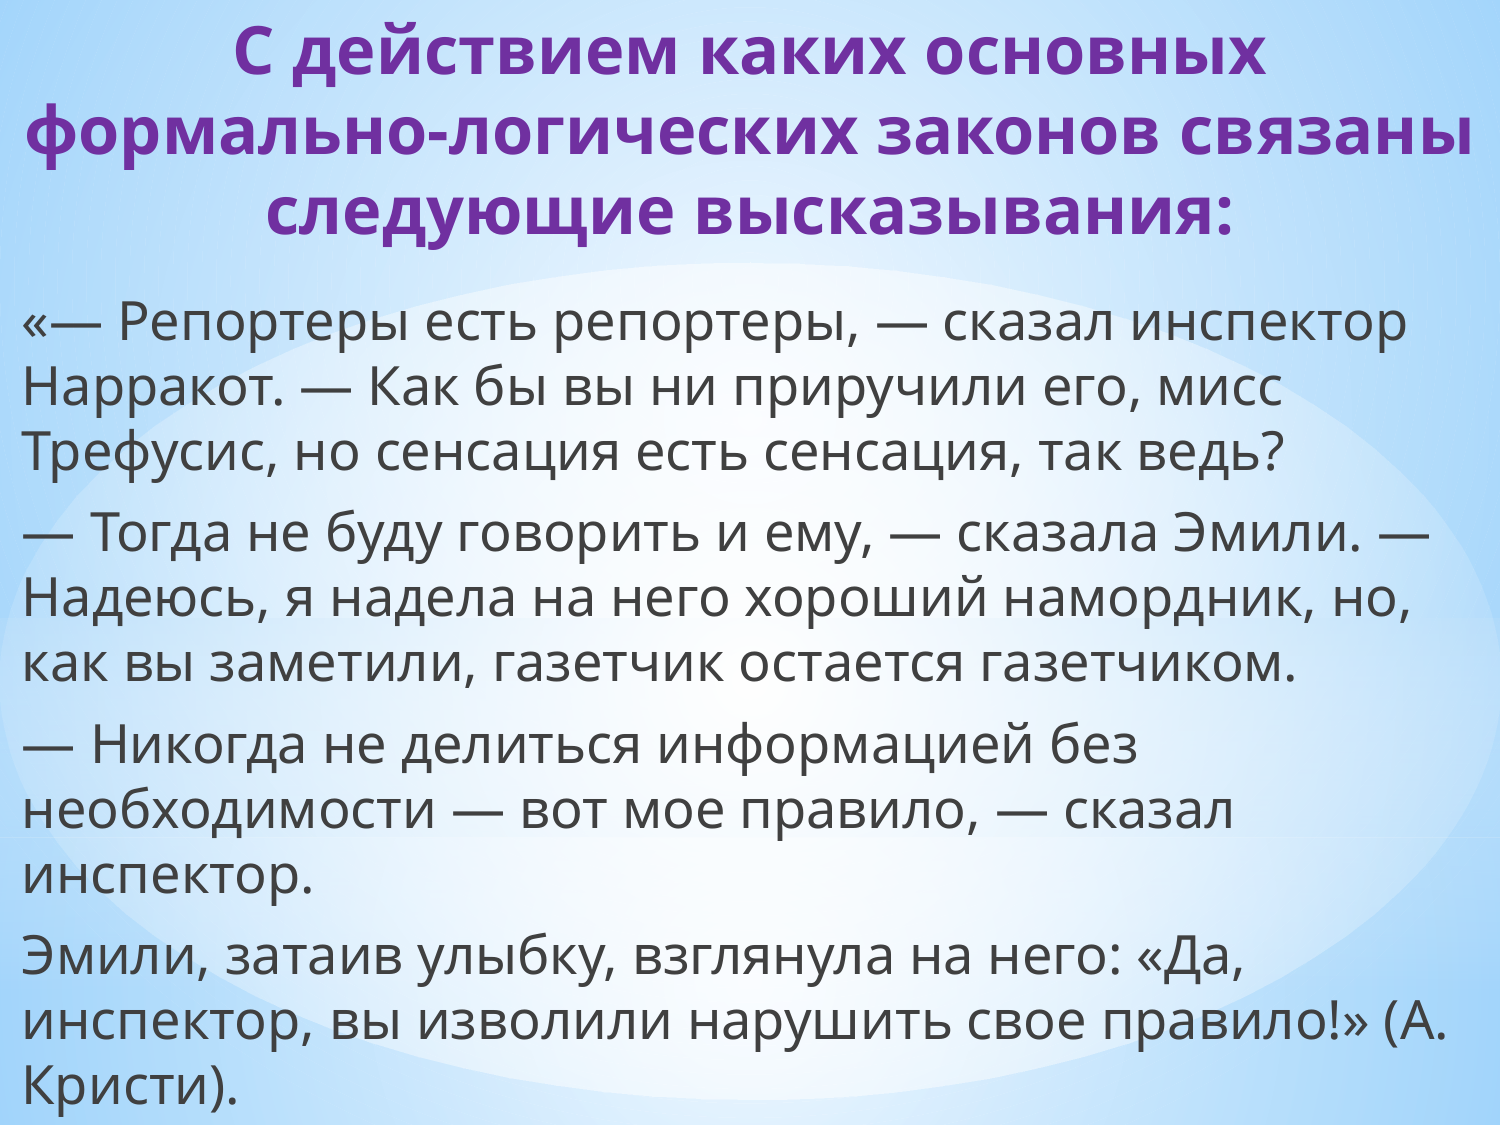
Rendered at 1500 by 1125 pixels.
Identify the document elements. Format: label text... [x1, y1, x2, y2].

title С действием каких основных формально-логических законов связаны следующие высказывания: [0, 0, 1500, 147]
list «— Репортеры есть репортеры, — сказал инспектор Нарракот. — Как бы вы ни приручили его, мисс Трефусис, но сенсация есть сенсация, так ведь? — Тогда не буду говорить и ему, — сказала Эмили. — Надеюсь, я надела на него хороший намордник, но, как вы заметили, газетчик остается газетчиком. — Никогда не делиться информацией без необходимости — вот мое правило, — сказал инспектор. Эмили, затаив улыбку, взглянула на него: «Да, инспектор, вы изволили нарушить свое правило!» (А. Кристи). [0, 278, 1500, 1125]
